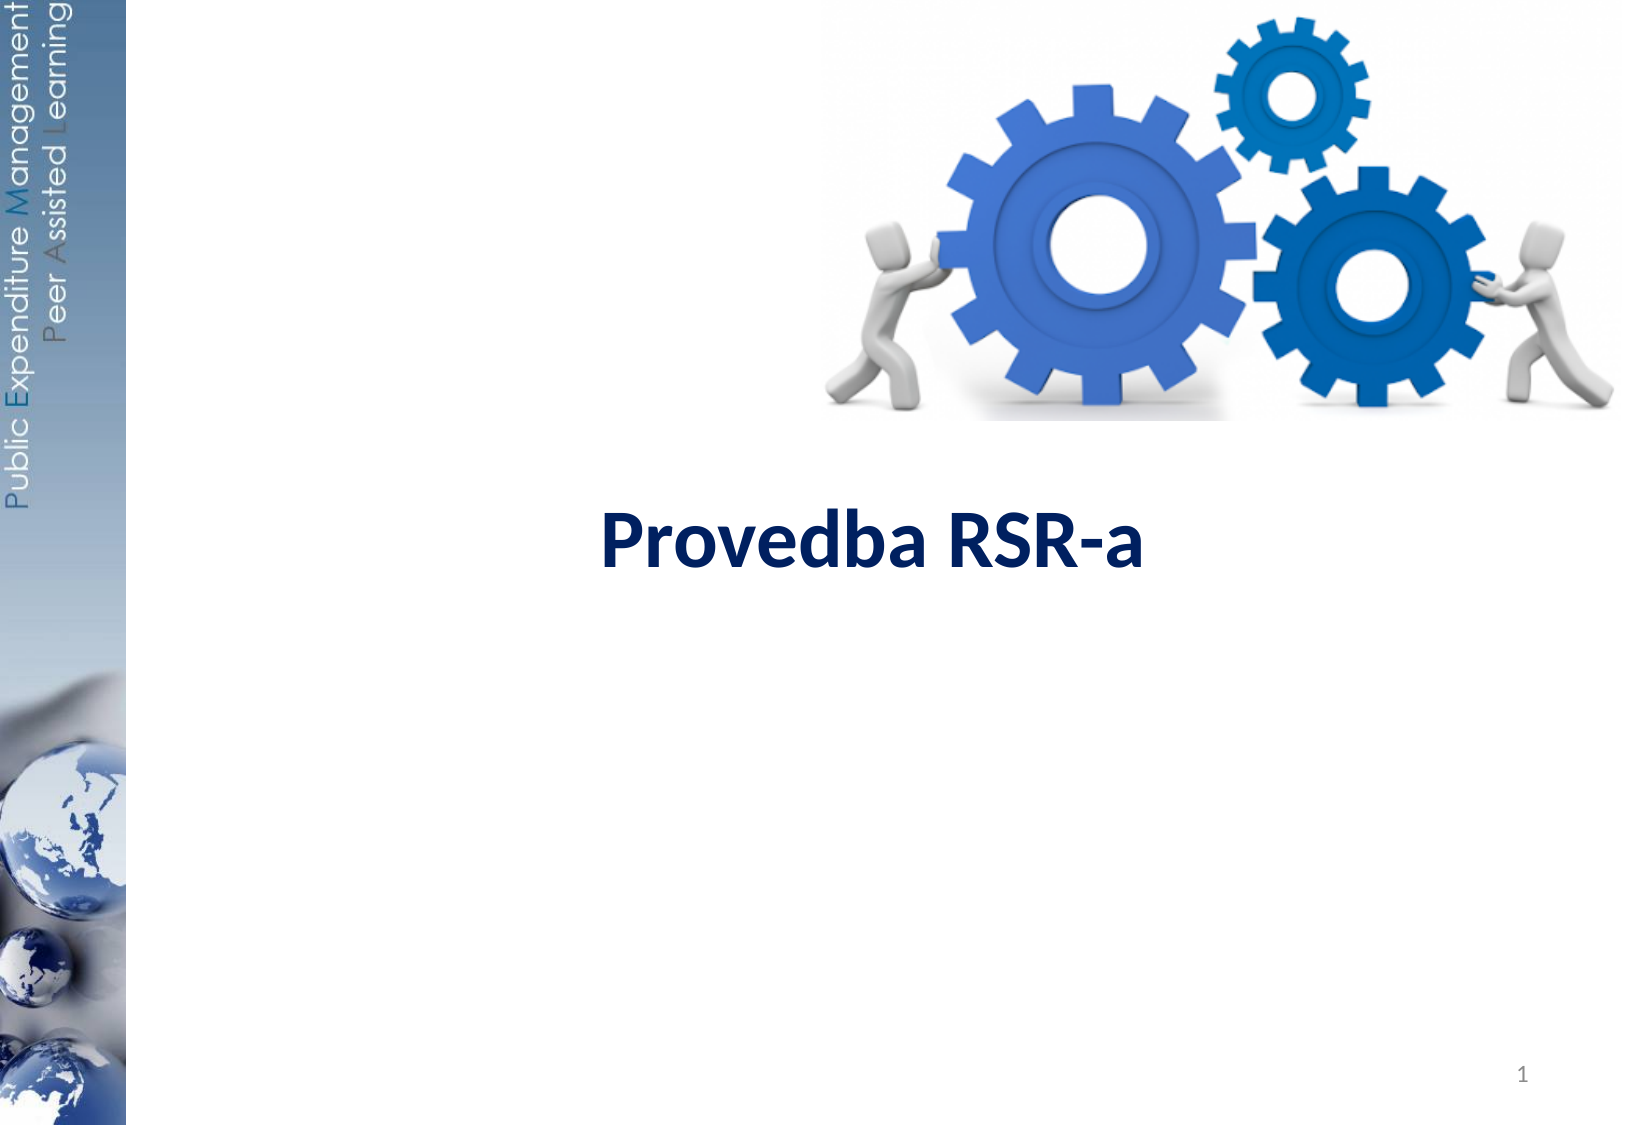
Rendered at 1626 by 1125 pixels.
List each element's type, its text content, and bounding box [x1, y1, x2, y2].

picture [821, 0, 1622, 421]
slide_number 1 [1164, 1042, 1544, 1103]
picture [0, 0, 126, 1125]
title Provedba RSR-a [173, 221, 1574, 747]
